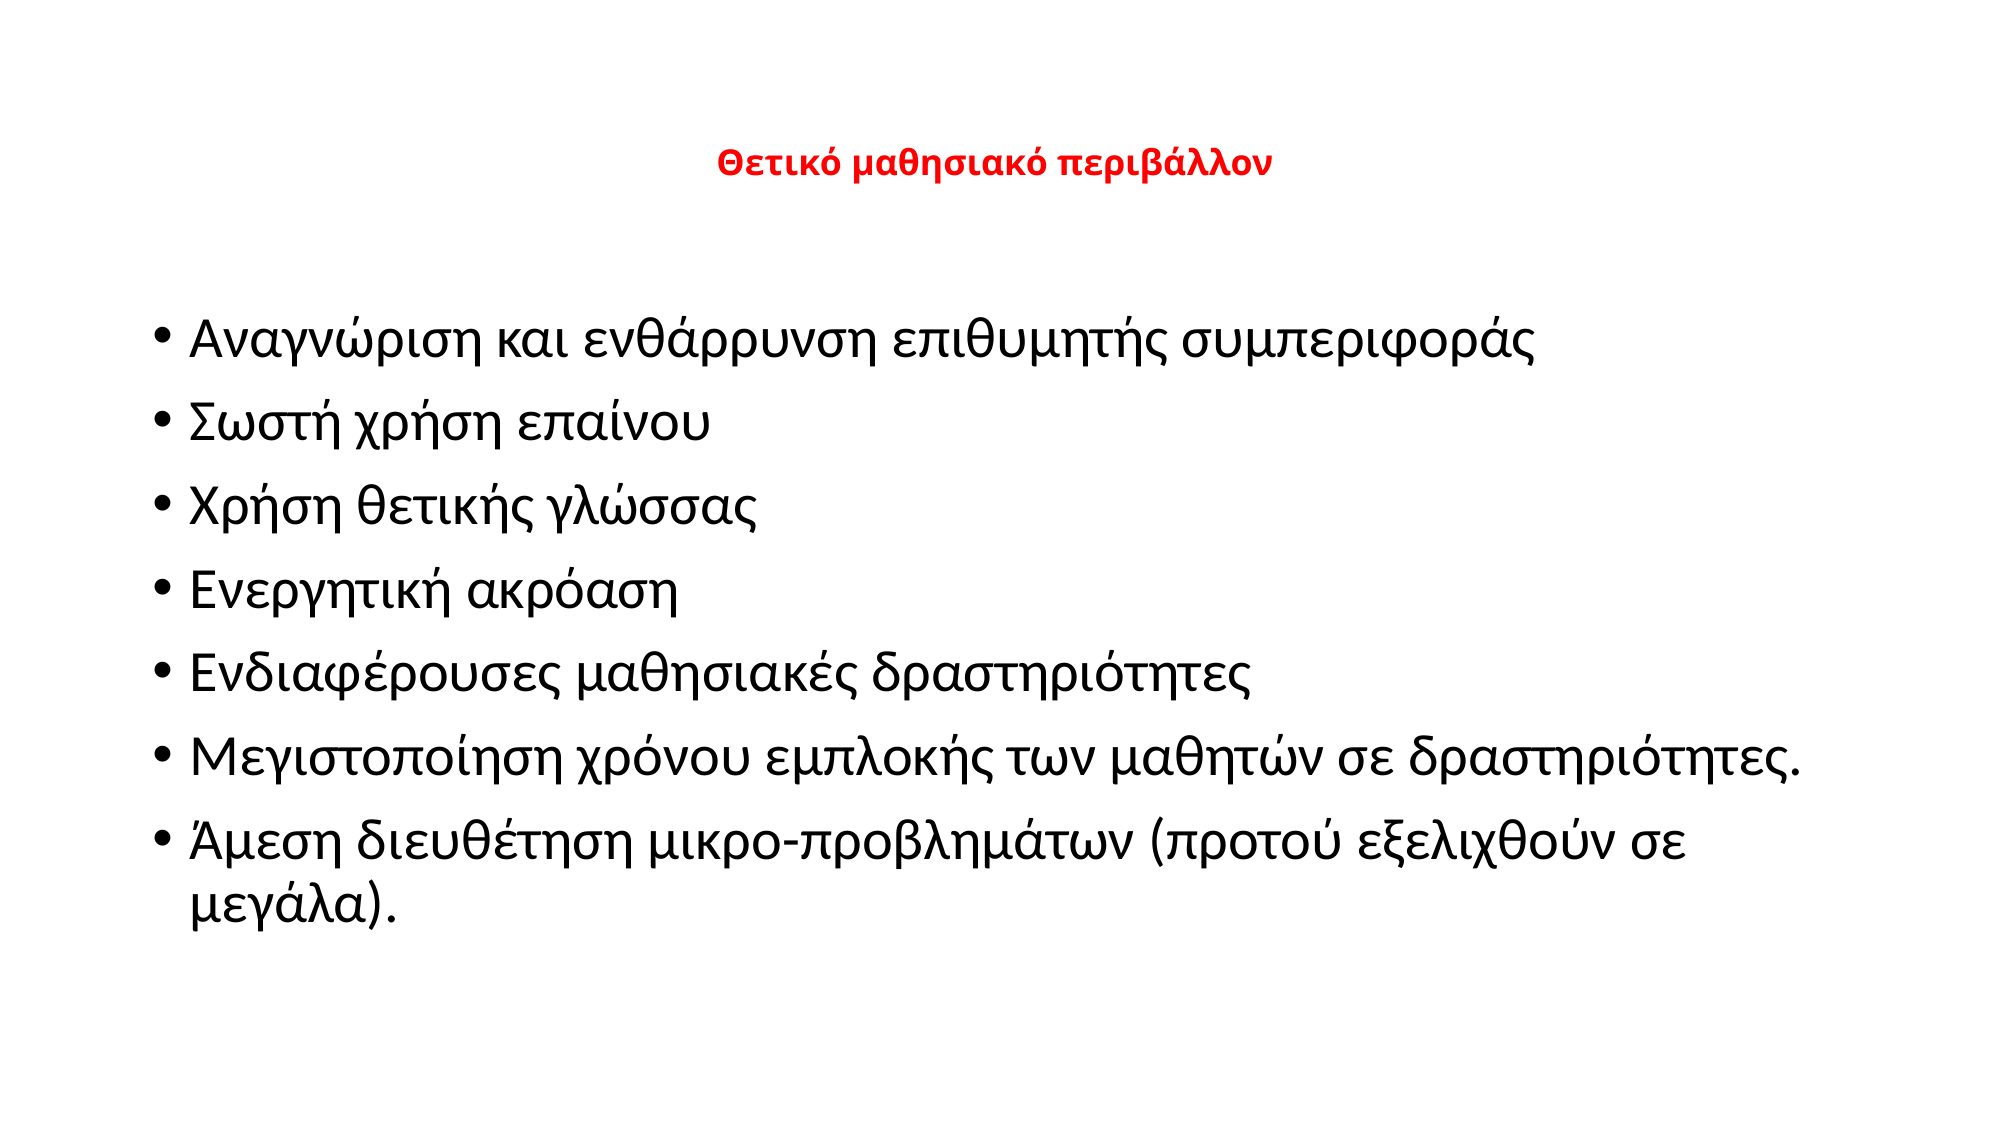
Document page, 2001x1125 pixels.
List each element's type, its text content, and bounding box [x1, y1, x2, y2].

title Θετικό μαθησιακό περιβάλλον [137, 59, 1863, 235]
list Αναγνώριση και ενθάρρυνση επιθυμητής συμπεριφοράς Σωστή χρήση επαίνου Χρήση θετικής γλώσσας Ενεργητική ακρόαση Ενδιαφέρουσες μαθησιακές δραστηριότητες Μεγιστοποίηση χρόνου εμπλοκής των μαθητών σε δραστηριότητες. Άμεση διευθέτηση μικρο-προβλημάτων (προτού εξελιχθούν σε μεγάλα). [137, 299, 1863, 1014]
